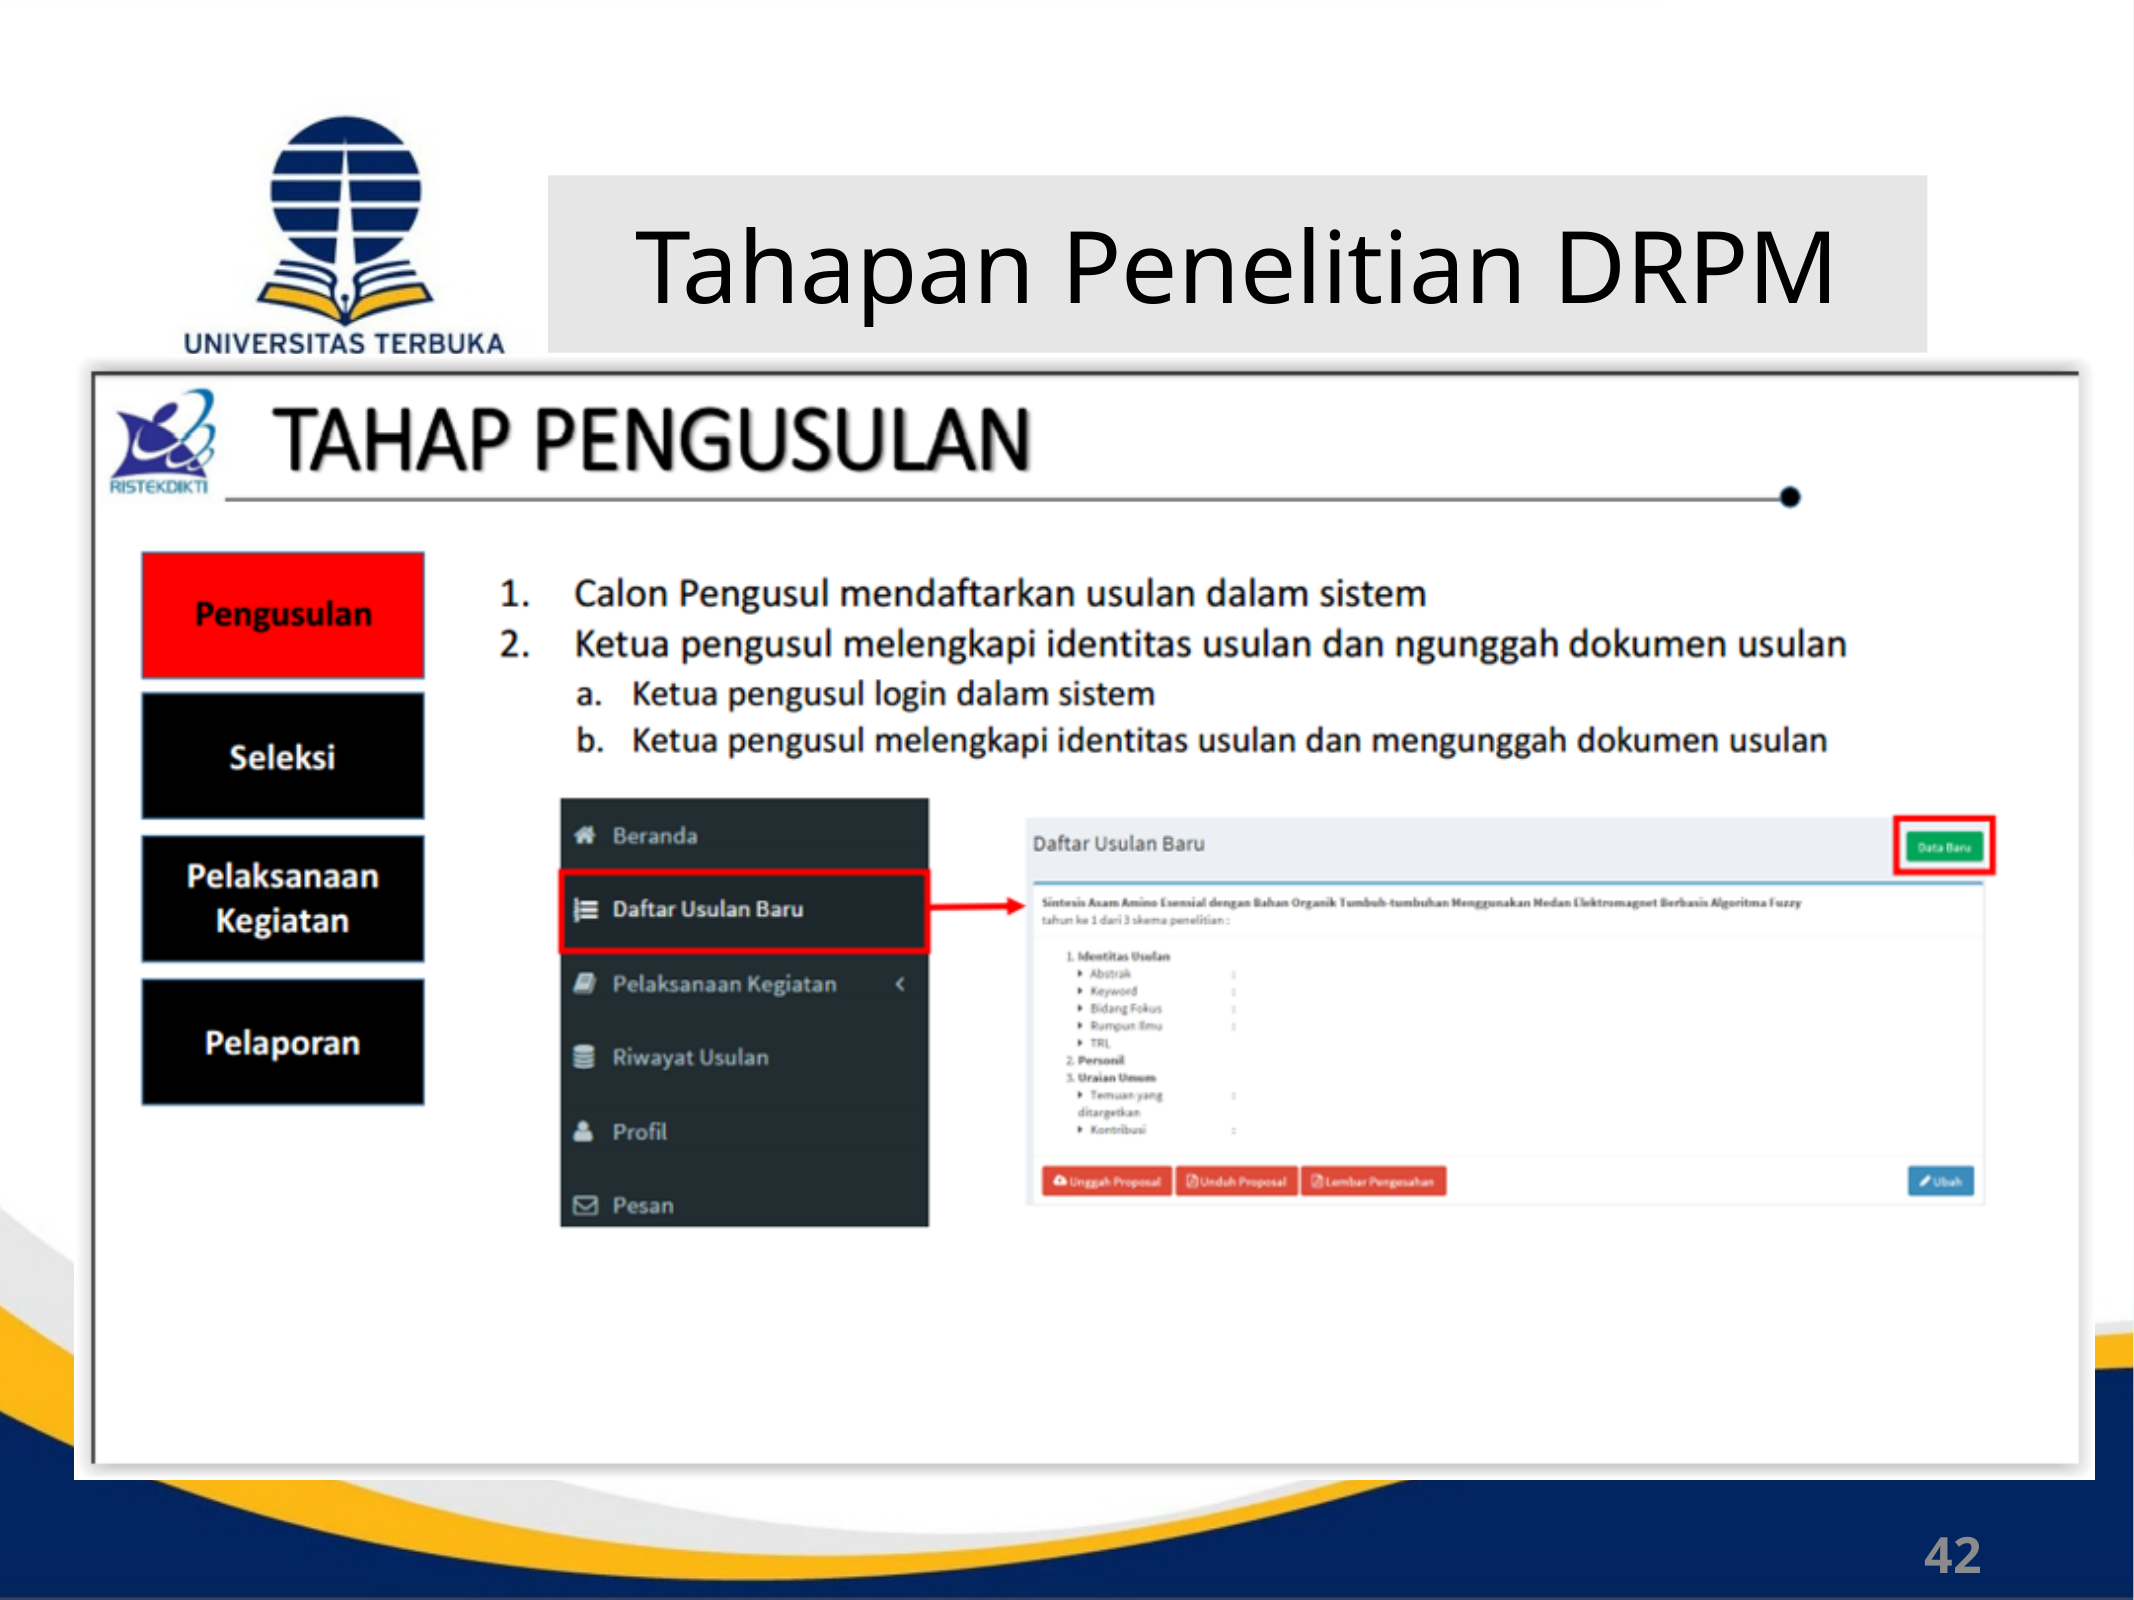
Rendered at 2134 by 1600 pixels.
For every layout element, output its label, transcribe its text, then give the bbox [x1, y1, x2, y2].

text_box Tahapan Penelitian DRPM [548, 175, 1928, 352]
picture [0, 0, 2134, 1600]
title Kebijakan Penelitian 2017 [523, 150, 1903, 328]
slide_number 42 [1704, 1514, 2134, 1600]
